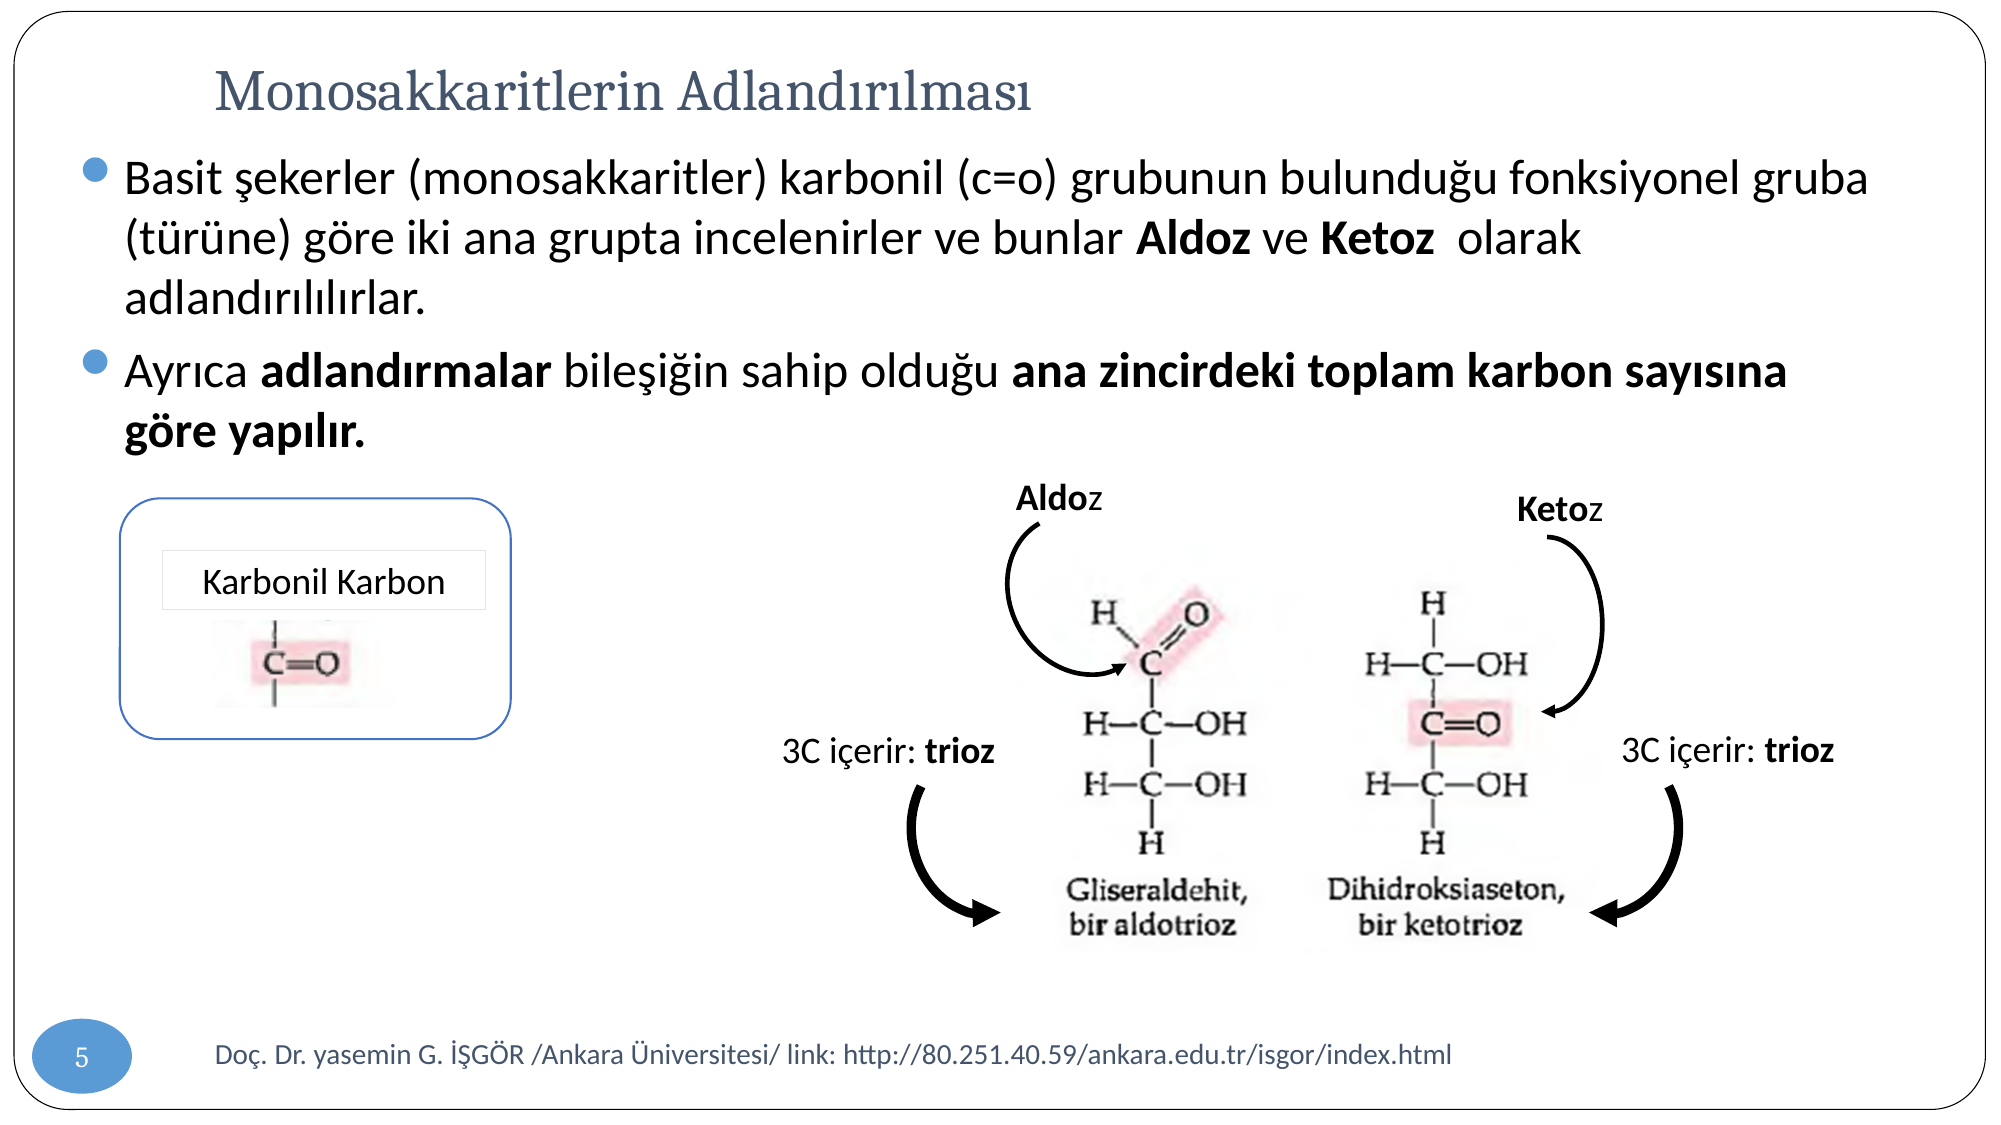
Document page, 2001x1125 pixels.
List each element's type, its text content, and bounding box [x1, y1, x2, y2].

list Basit şekerler (monosakkaritler) karbonil (c=o) grubunun bulunduğu fonksiyonel gruba (türüne) göre iki ana grupta incelenirler ve bunlar Aldoz ve Ketoz olarak adlandırılılırlar. Ayrıca adlandırmalar bileşiğin sahip olduğu ana zincirdeki toplam karbon sayısına göre yapılır. [64, 137, 1900, 888]
title Monosakkaritlerin Adlandırılması [200, 45, 1900, 138]
slide_number 5 [32, 1018, 132, 1094]
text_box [726, 465, 1890, 954]
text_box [119, 498, 511, 740]
footer Doç. Dr. yasemin G. İŞGÖR /Ankara Üniversitesi/ link: http://80.251.40.59/ankara.edu.tr/isgor/index.html [200, 1018, 1639, 1088]
